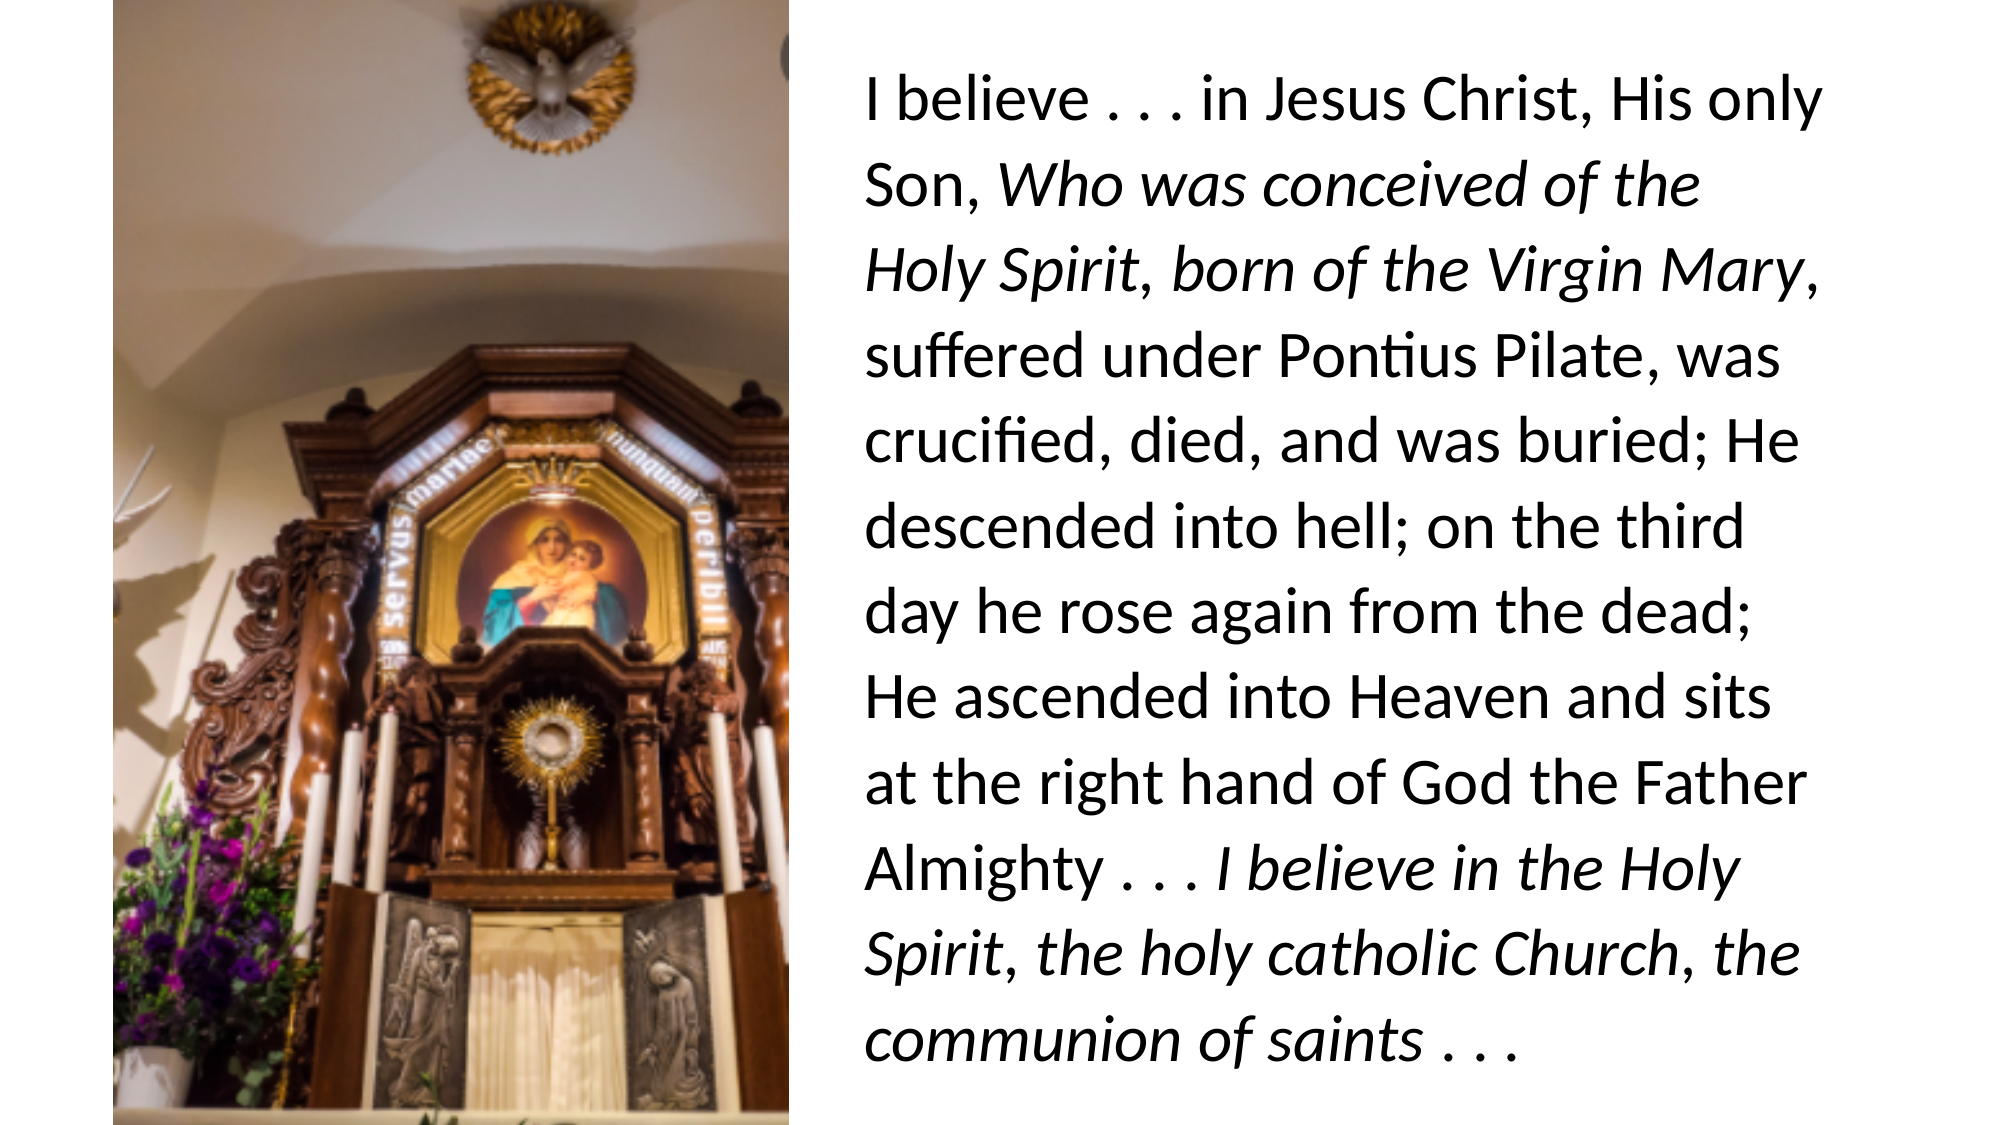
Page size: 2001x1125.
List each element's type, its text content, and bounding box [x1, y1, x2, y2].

text_box I believe . . . in Jesus Christ, His only Son, Who was conceived of the Holy Spirit, born of the Virgin Mary, suffered under Pontius Pilate, was crucified, died, and was buried; He descended into hell; on the third day he rose again from the dead; He ascended into Heaven and sits at the right hand of God the Father Almighty . . . I believe in the Holy Spirit, the holy catholic Church, the communion of saints . . . [849, 40, 1850, 1082]
picture [113, 0, 789, 1125]
